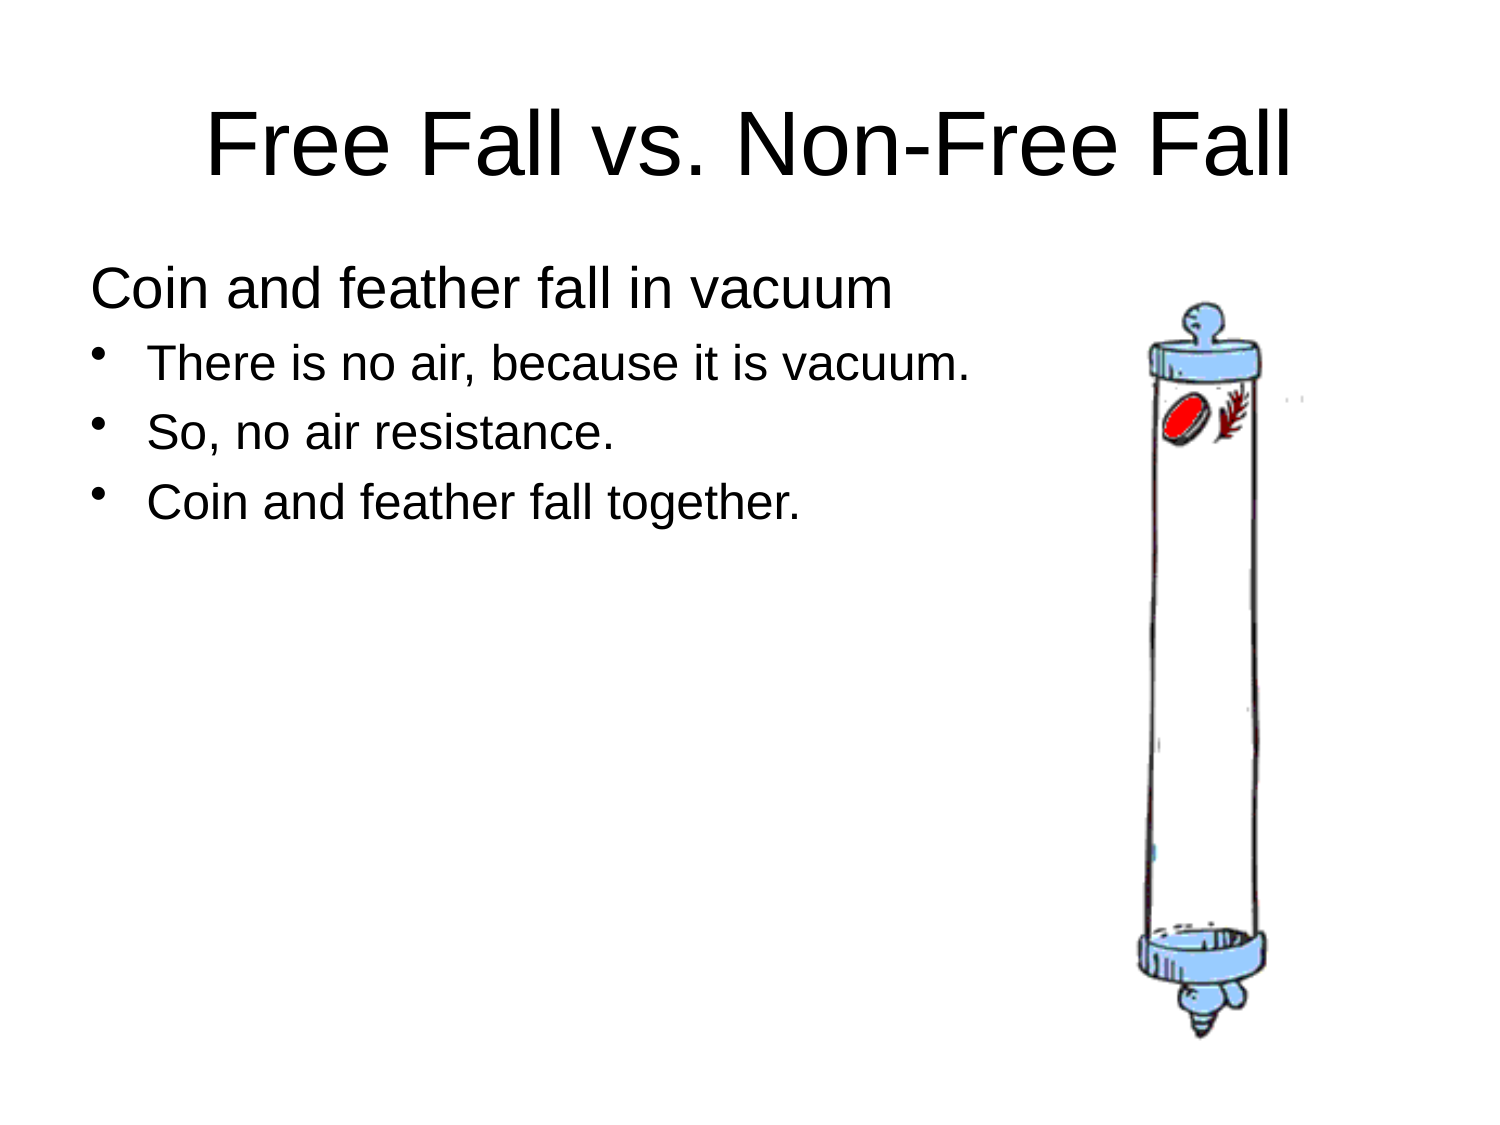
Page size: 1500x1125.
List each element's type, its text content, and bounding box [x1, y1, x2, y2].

picture [1037, 297, 1384, 1082]
list Coin and feather fall in vacuum There is no air, because it is vacuum. So, no air resistance. Coin and feather fall together. [75, 242, 1425, 985]
title Free Fall vs. Non-Free Fall [75, 45, 1425, 233]
